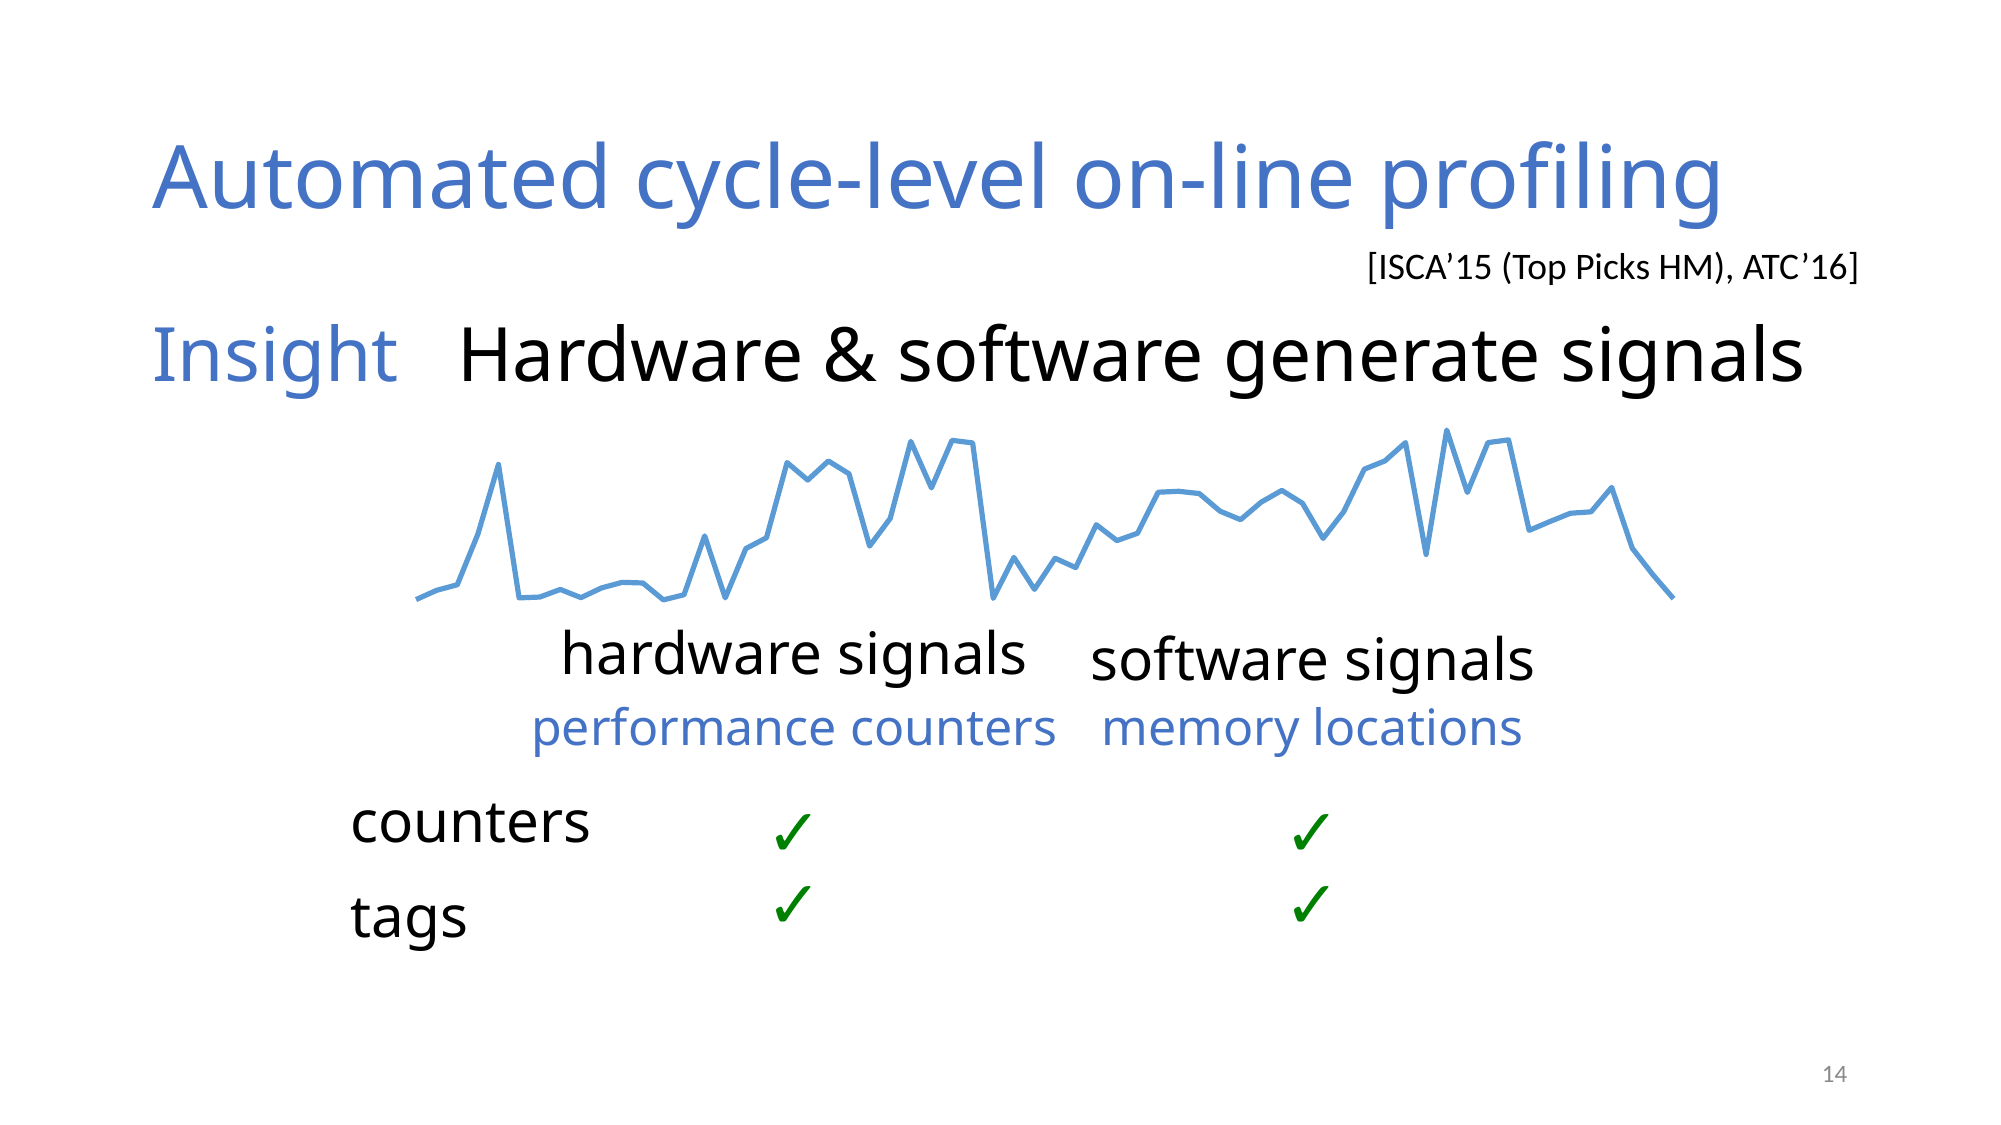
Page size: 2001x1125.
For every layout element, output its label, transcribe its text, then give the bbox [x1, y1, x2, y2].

text_box ✓ [749, 854, 839, 949]
text_box software signals [1075, 614, 1551, 687]
text_box performance counters [501, 687, 1049, 763]
text_box [ISCA’15 (Top Picks HM), ATC’16] [1352, 234, 1875, 294]
text_box hardware signals [511, 609, 1077, 687]
text_box memory locations [1049, 687, 1576, 763]
text_box ✓ [1268, 854, 1358, 949]
list Insight Hardware & software generate signals [137, 299, 1863, 1014]
chart [379, 401, 1711, 605]
slide_number 14 [1412, 1042, 1863, 1103]
title Automated cycle-level on-line profiling [137, 59, 1863, 278]
text_box ✓ [749, 782, 839, 854]
text_box ✓ [1268, 782, 1358, 854]
